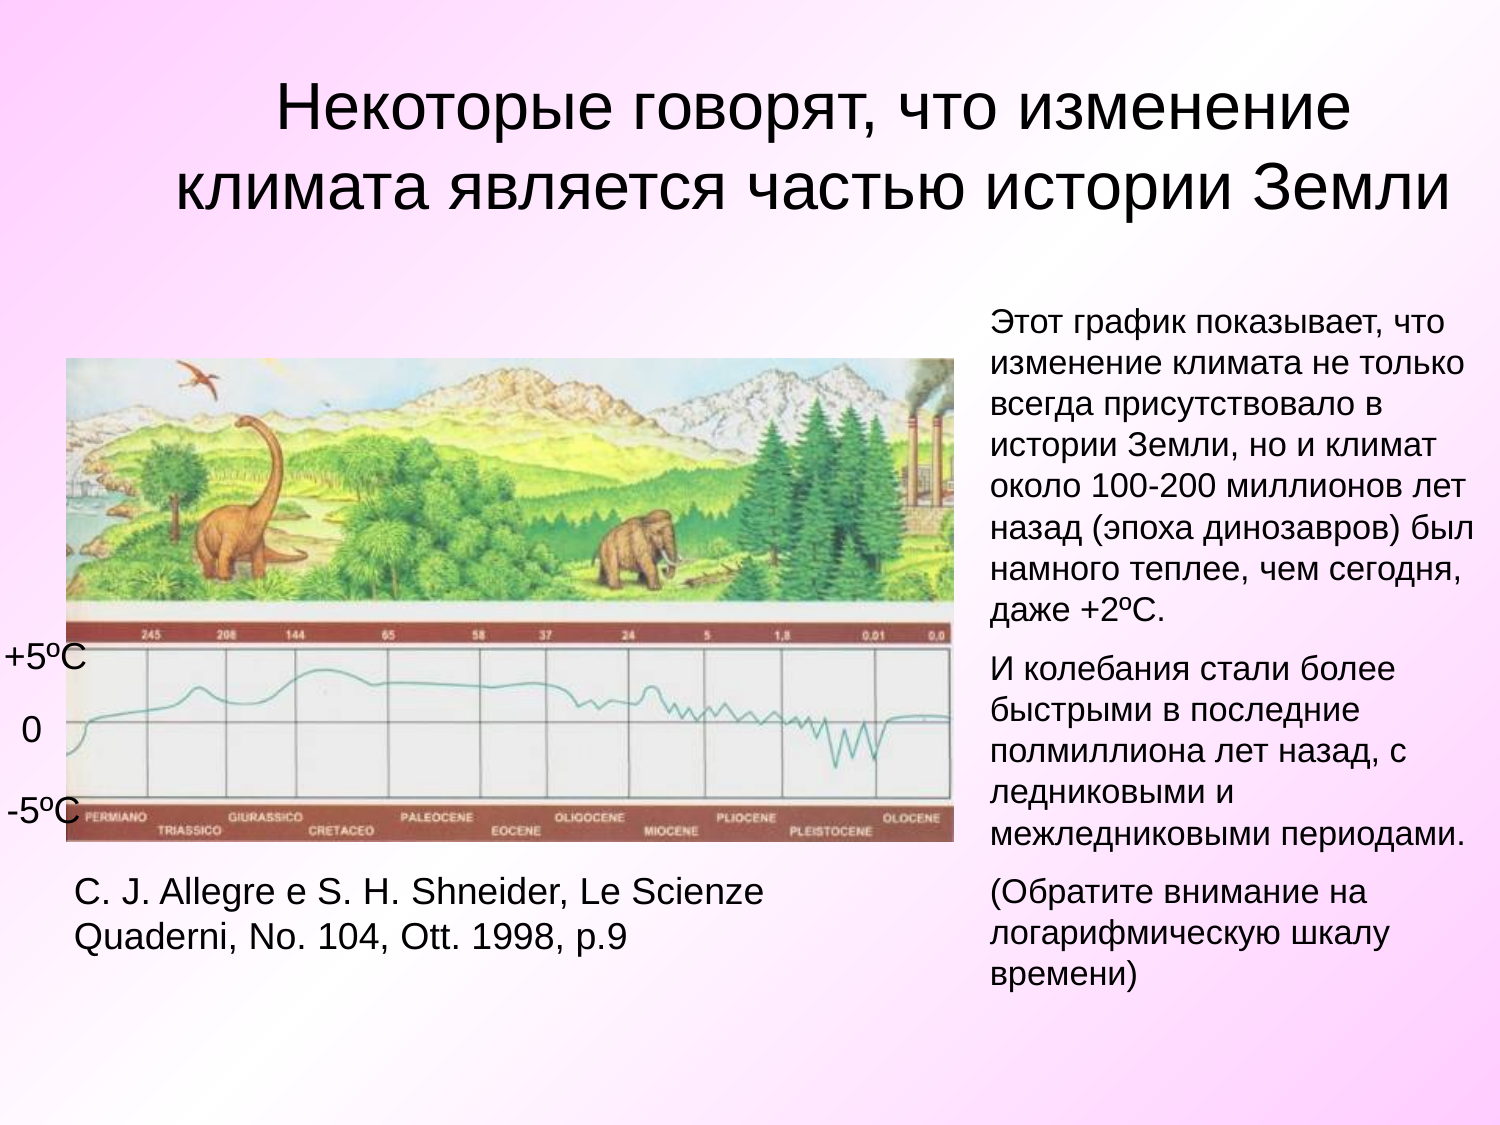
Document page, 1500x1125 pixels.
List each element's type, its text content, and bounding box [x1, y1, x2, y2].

text_box Этот график показывает, что изменение климата не только всегда присутствовало в истории Земли, но и климат около 100-200 миллионов лет назад (эпоха динозавров) был намного теплее, чем сегодня, даже +2ºC. И колебания стали более быстрыми в последние полмиллиона лет назад, с ледниковыми и межледниковыми периодами. (Обратите внимание на логарифмическую шкалу времени) [974, 291, 1500, 1000]
title Некоторые говорят, что изменение климата является частью истории Земли [128, 72, 1500, 214]
text_box -5ºC [0, 778, 66, 839]
text_box 0 [6, 697, 58, 758]
text_box C. J. Allegre e S. H. Shneider, Le Scienze Quaderni, No. 104, Ott. 1998, p.9 [59, 859, 846, 965]
text_box +5ºC [0, 624, 66, 685]
picture [66, 358, 954, 842]
